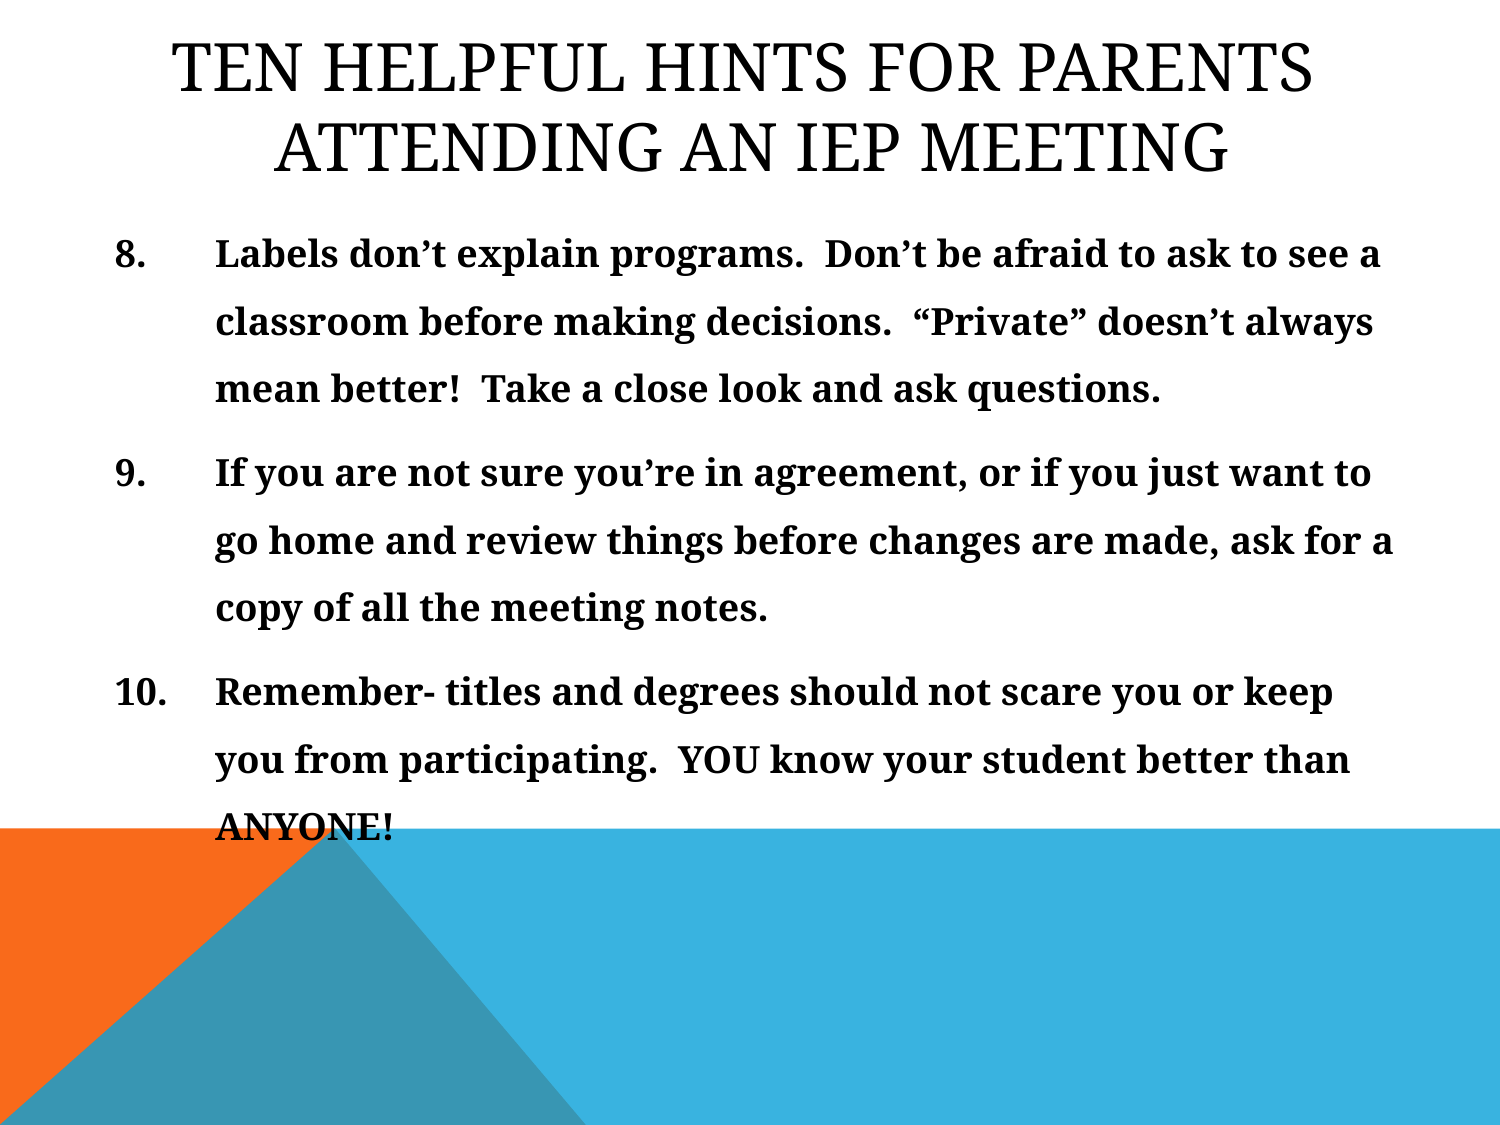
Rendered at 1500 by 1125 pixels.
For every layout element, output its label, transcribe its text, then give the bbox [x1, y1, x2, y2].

title Ten Helpful Hints for Parents Attending an IEP Meeting [135, 60, 1369, 150]
list 8. Labels don’t explain programs. Don’t be afraid to ask to see a classroom before making decisions. “Private” doesn’t always mean better! Take a close look and ask questions. 9. If you are not sure you’re in agreement, or if you just want to go home and review things before changes are made, ask for a copy of all the meeting notes. 10. Remember- titles and degrees should not scare you or keep you from participating. YOU know your student better than ANYONE! [99, 200, 1413, 863]
